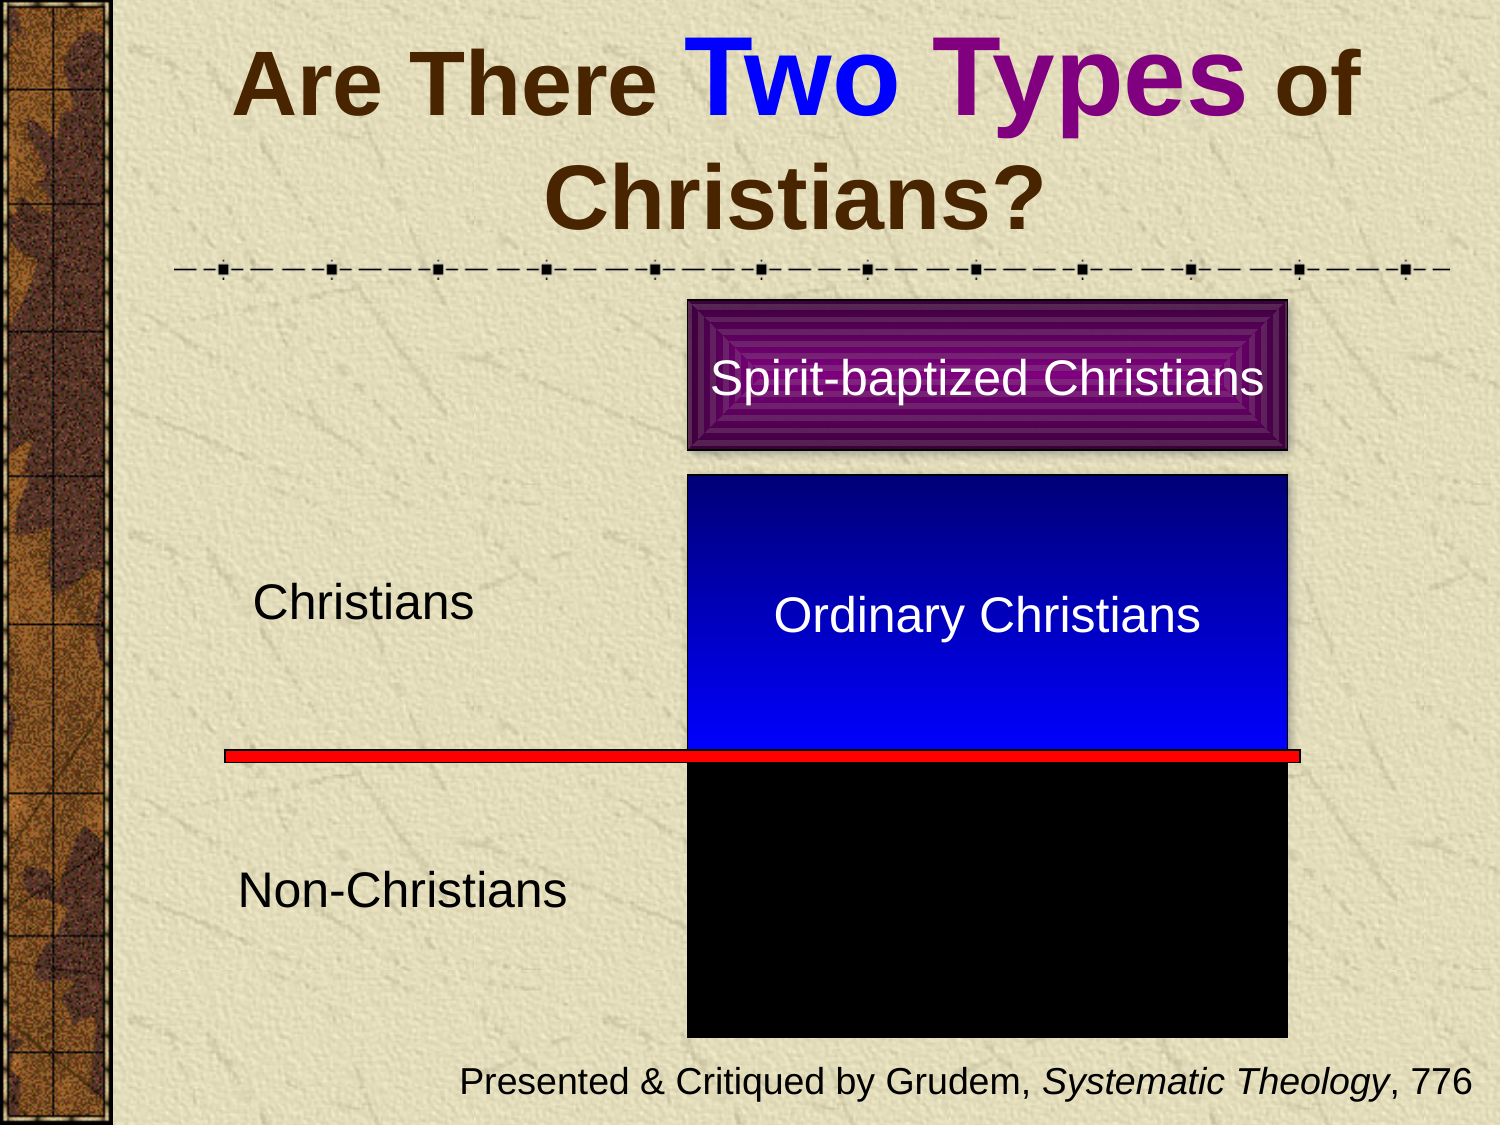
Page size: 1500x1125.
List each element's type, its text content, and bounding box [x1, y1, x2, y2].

text_box Christians [237, 562, 490, 638]
text_box Spirit-baptized Christians [687, 299, 1288, 450]
text_box Non-Christians [222, 849, 583, 925]
text_box [687, 763, 1288, 1038]
text_box [225, 749, 1300, 763]
text_box Presented & Critiqued by Grudem, Systematic Theology, 776 [87, 1049, 1488, 1110]
text_box Ordinary Christians [687, 474, 1288, 749]
picture [0, 0, 1500, 1125]
title Are There Two Types of Christians? [97, 23, 1495, 256]
